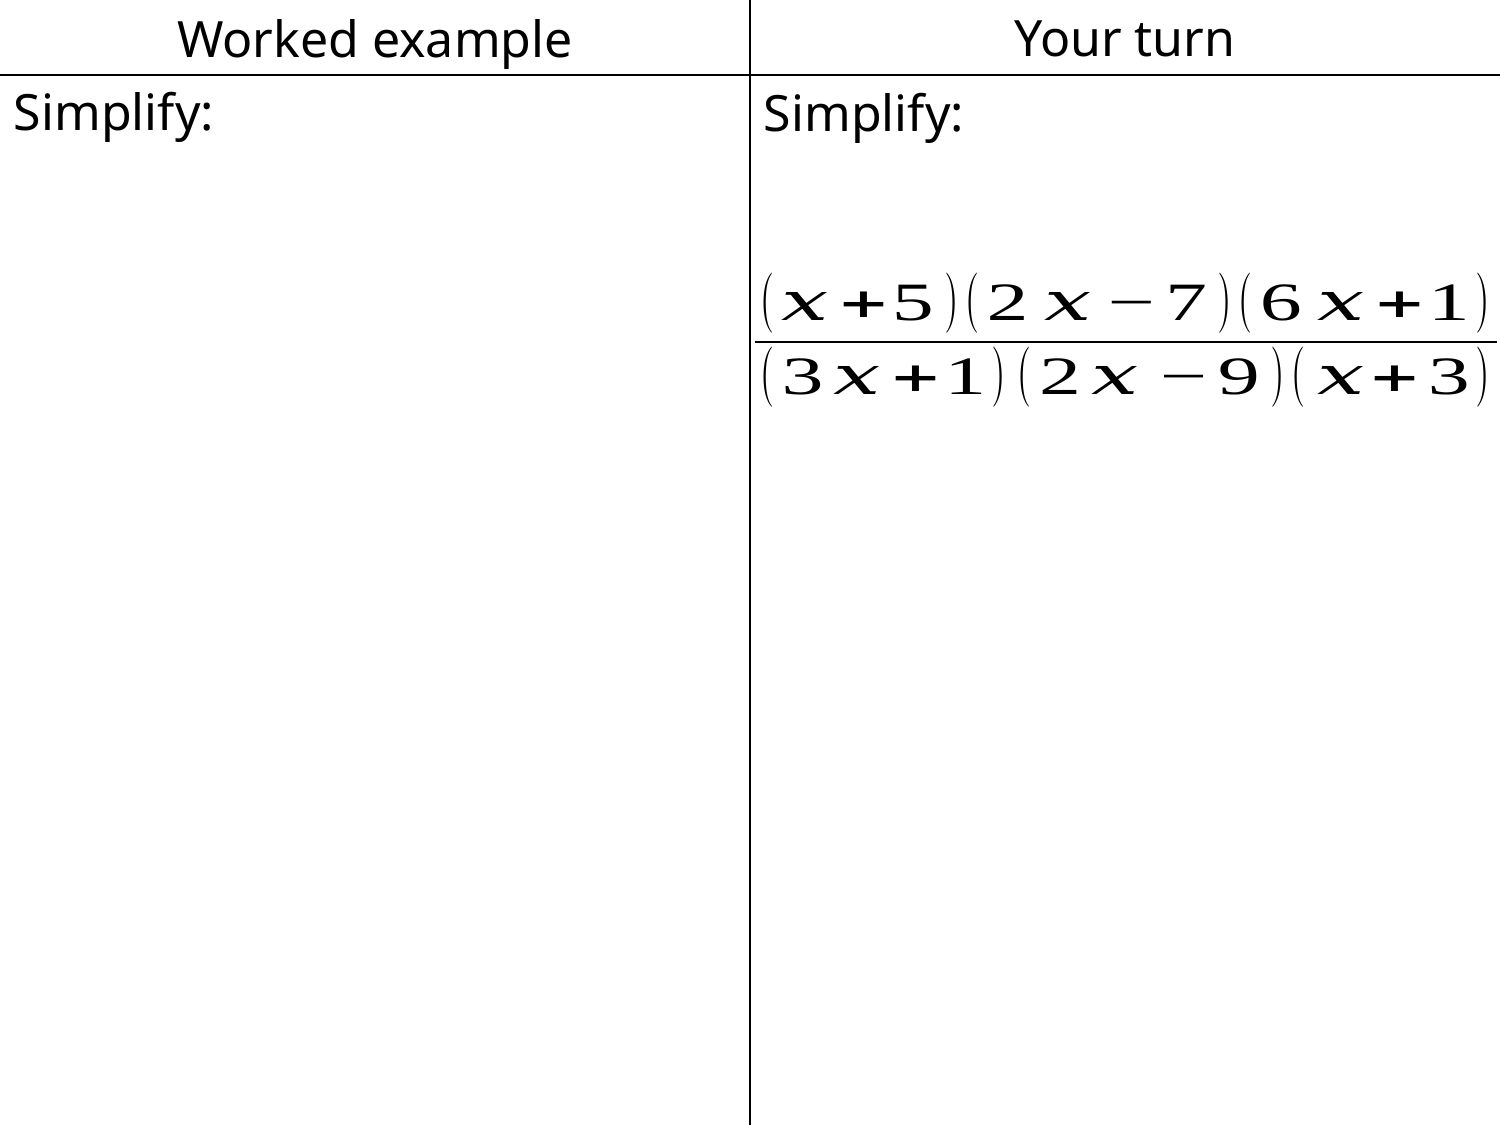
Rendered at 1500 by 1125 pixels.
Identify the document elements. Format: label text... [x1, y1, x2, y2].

text_box Your turn [751, 0, 1500, 74]
text_box Worked example [0, 0, 749, 74]
